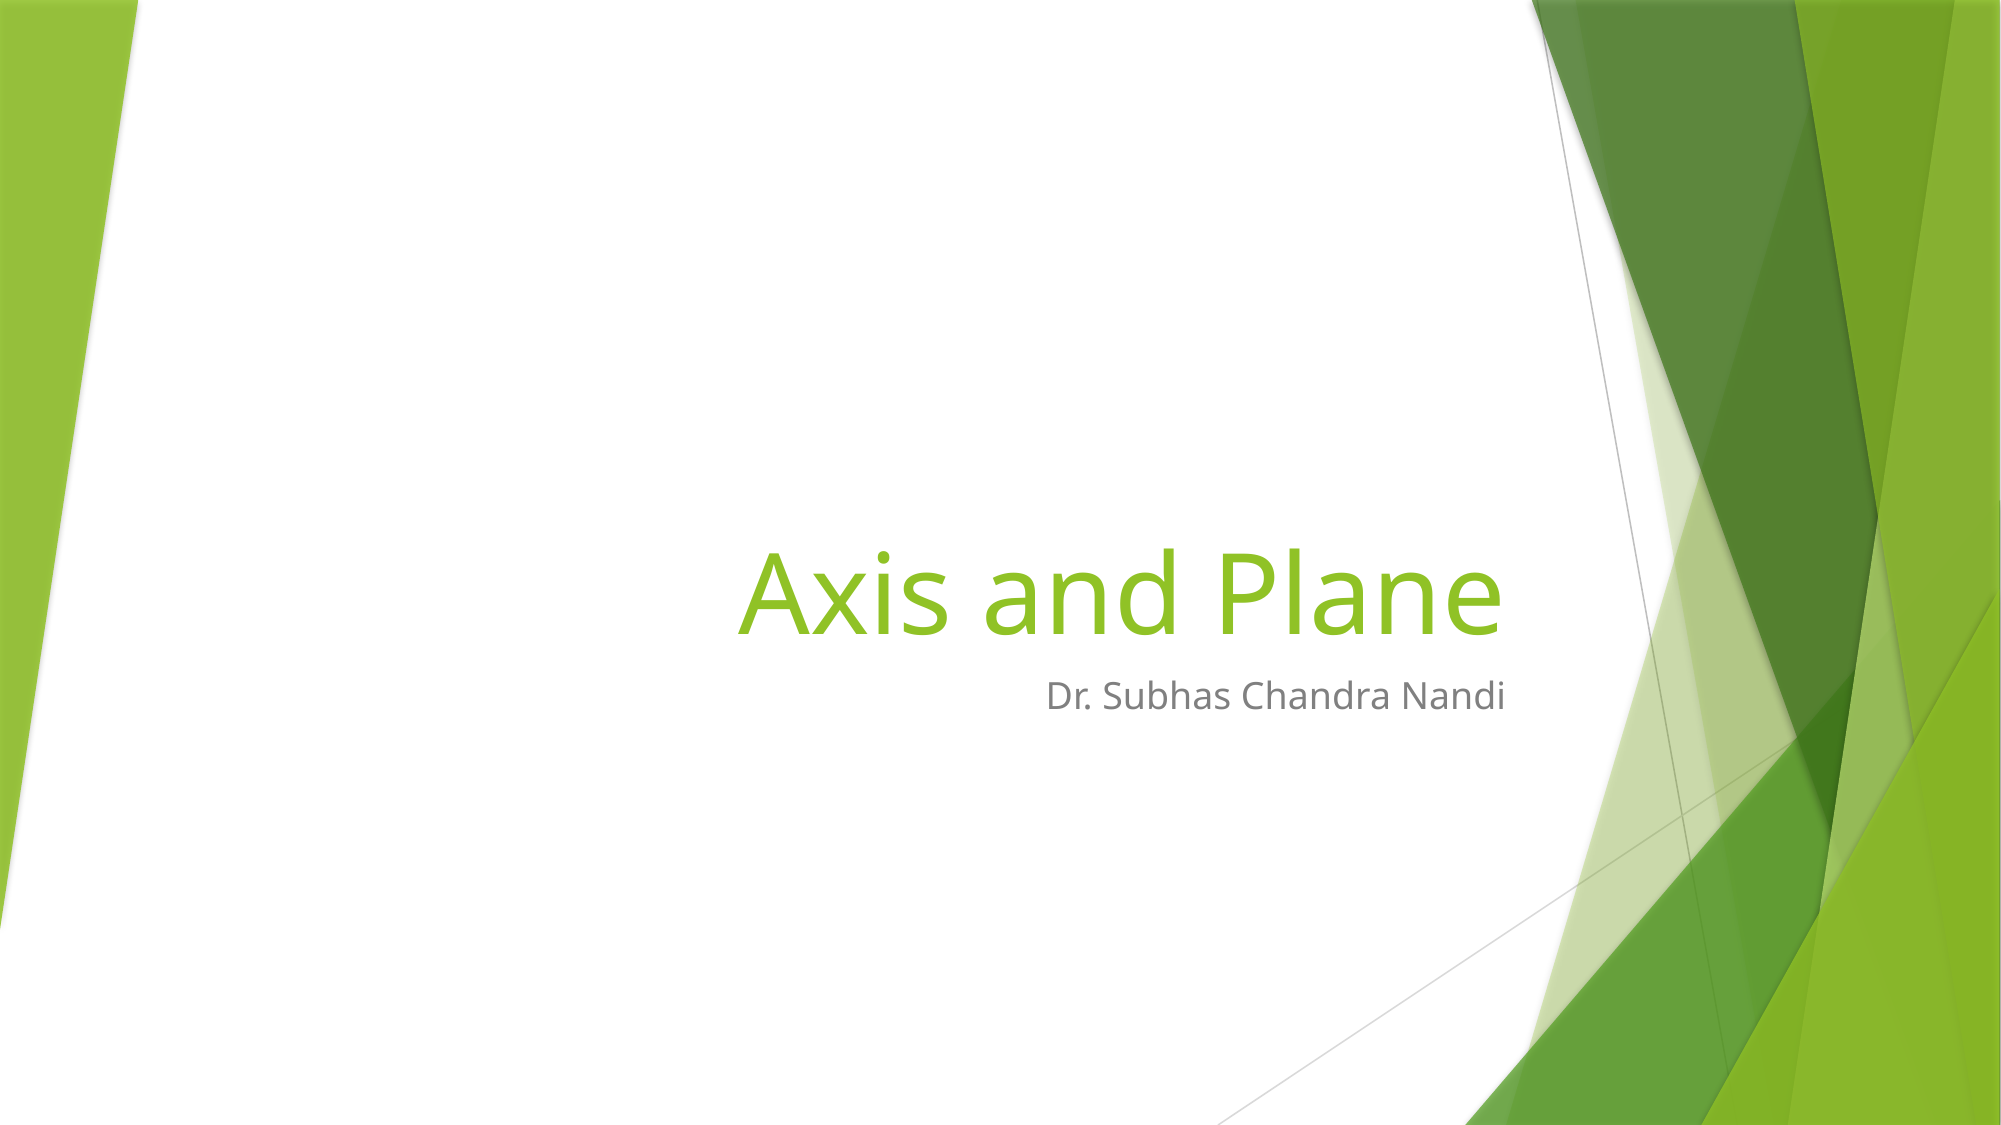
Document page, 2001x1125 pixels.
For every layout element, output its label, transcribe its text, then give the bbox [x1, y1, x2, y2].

subtitle Dr. Subhas Chandra Nandi [247, 664, 1522, 845]
title Axis and Plane [247, 394, 1522, 664]
